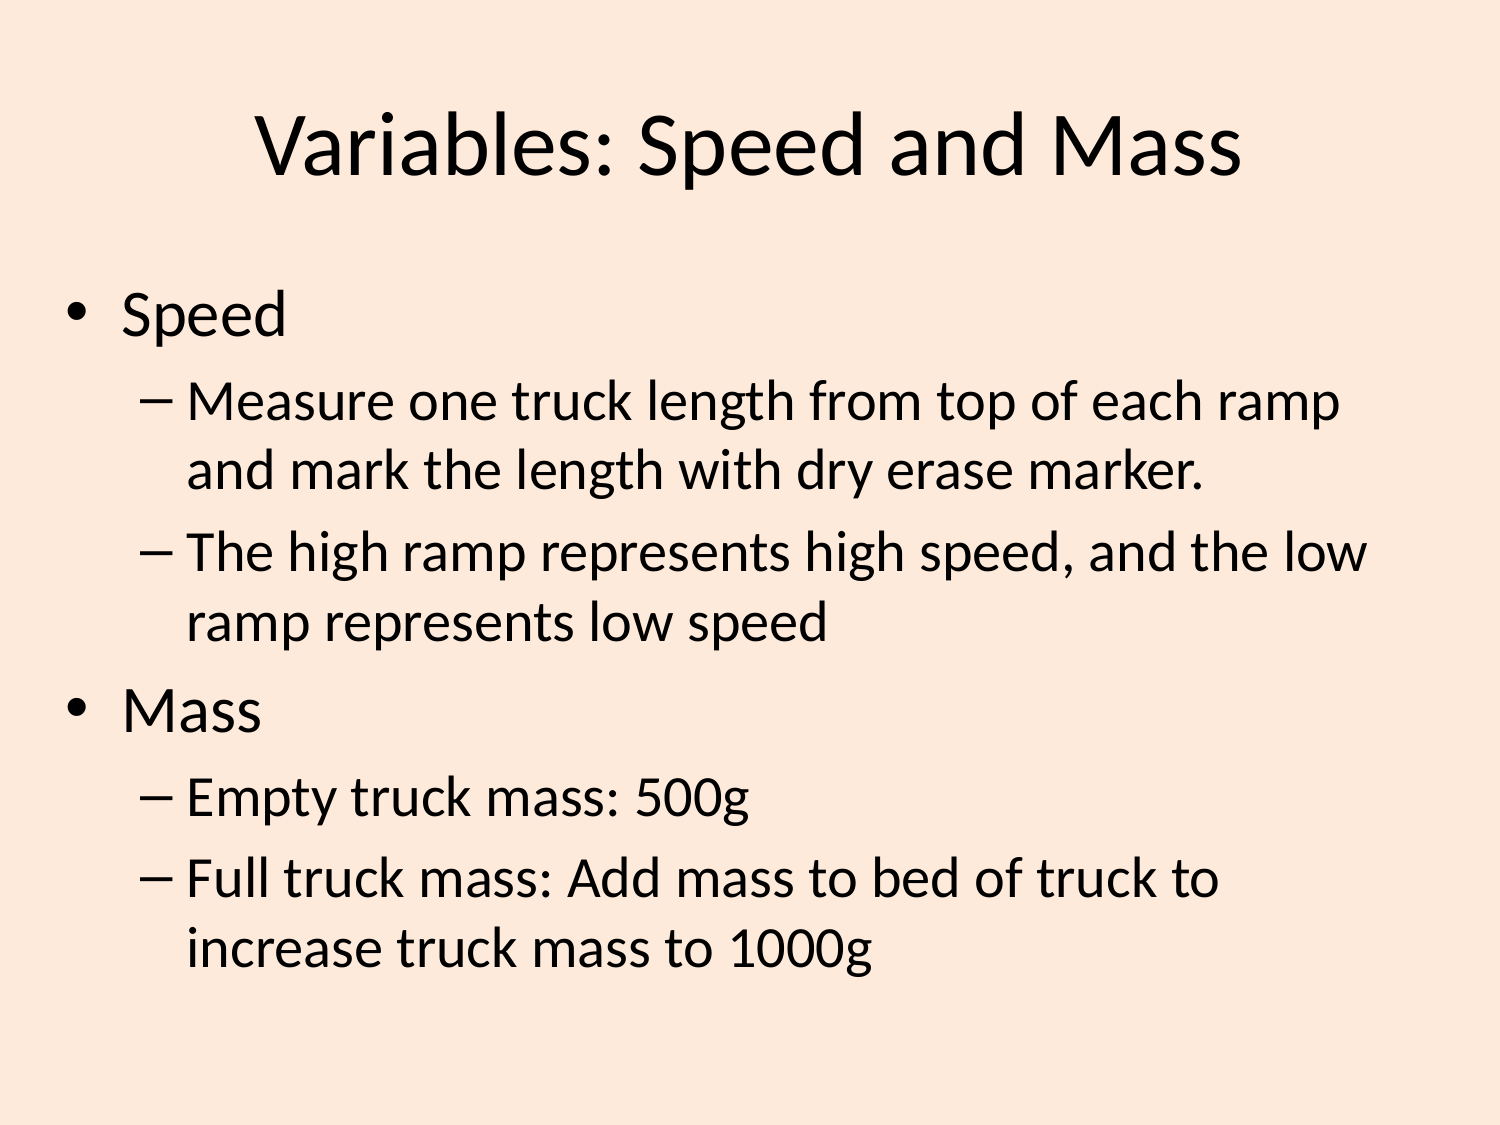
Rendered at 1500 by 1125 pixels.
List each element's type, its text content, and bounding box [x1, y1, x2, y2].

list Speed Measure one truck length from top of each ramp and mark the length with dry erase marker. The high ramp represents high speed, and the low ramp represents low speed Mass Empty truck mass: 500g Full truck mass: Add mass to bed of truck to increase truck mass to 1000g [50, 262, 1425, 1005]
title Variables: Speed and Mass [75, 45, 1425, 233]
